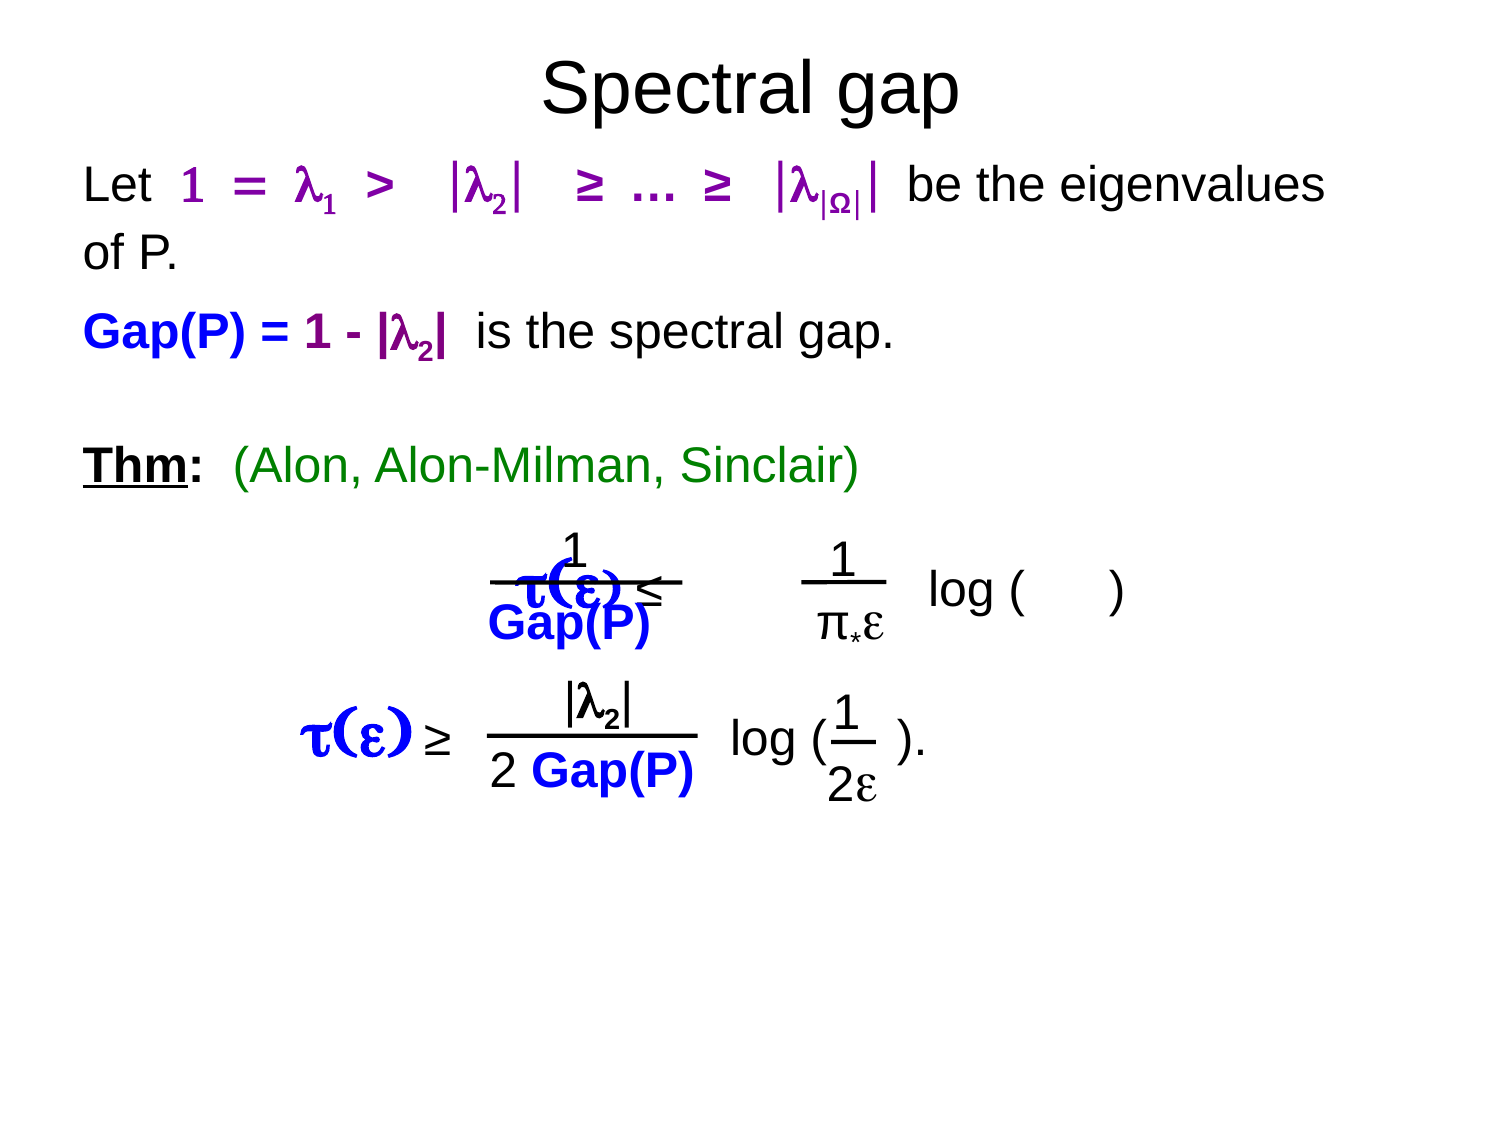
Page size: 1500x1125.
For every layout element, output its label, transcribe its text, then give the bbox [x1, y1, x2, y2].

text_box Gap(P) = 1 - |l2| is the spectral gap. [67, 291, 1366, 375]
text_box 2 Gap(P) [460, 730, 711, 805]
text_box 2e [801, 736, 902, 821]
text_box Gap(P) [472, 582, 667, 657]
text_box 1 [772, 518, 982, 594]
text_box |l2| [520, 659, 649, 735]
title Spectral gap [120, 56, 1383, 144]
text_box |l2| [520, 736, 649, 743]
text_box 1 [546, 510, 604, 582]
text_box Let 1 = l1 > |l2| ≥ … ≥ |l|Ω|| be the eigenvalues of P. [67, 143, 1354, 287]
text_box 1 [817, 671, 876, 736]
text_box Thm: (Alon, Alon-Milman, Sinclair) t(e) ≤ log ( ) t(e) ≥ log ( ). [67, 424, 1354, 777]
text_box π*e [801, 573, 972, 666]
